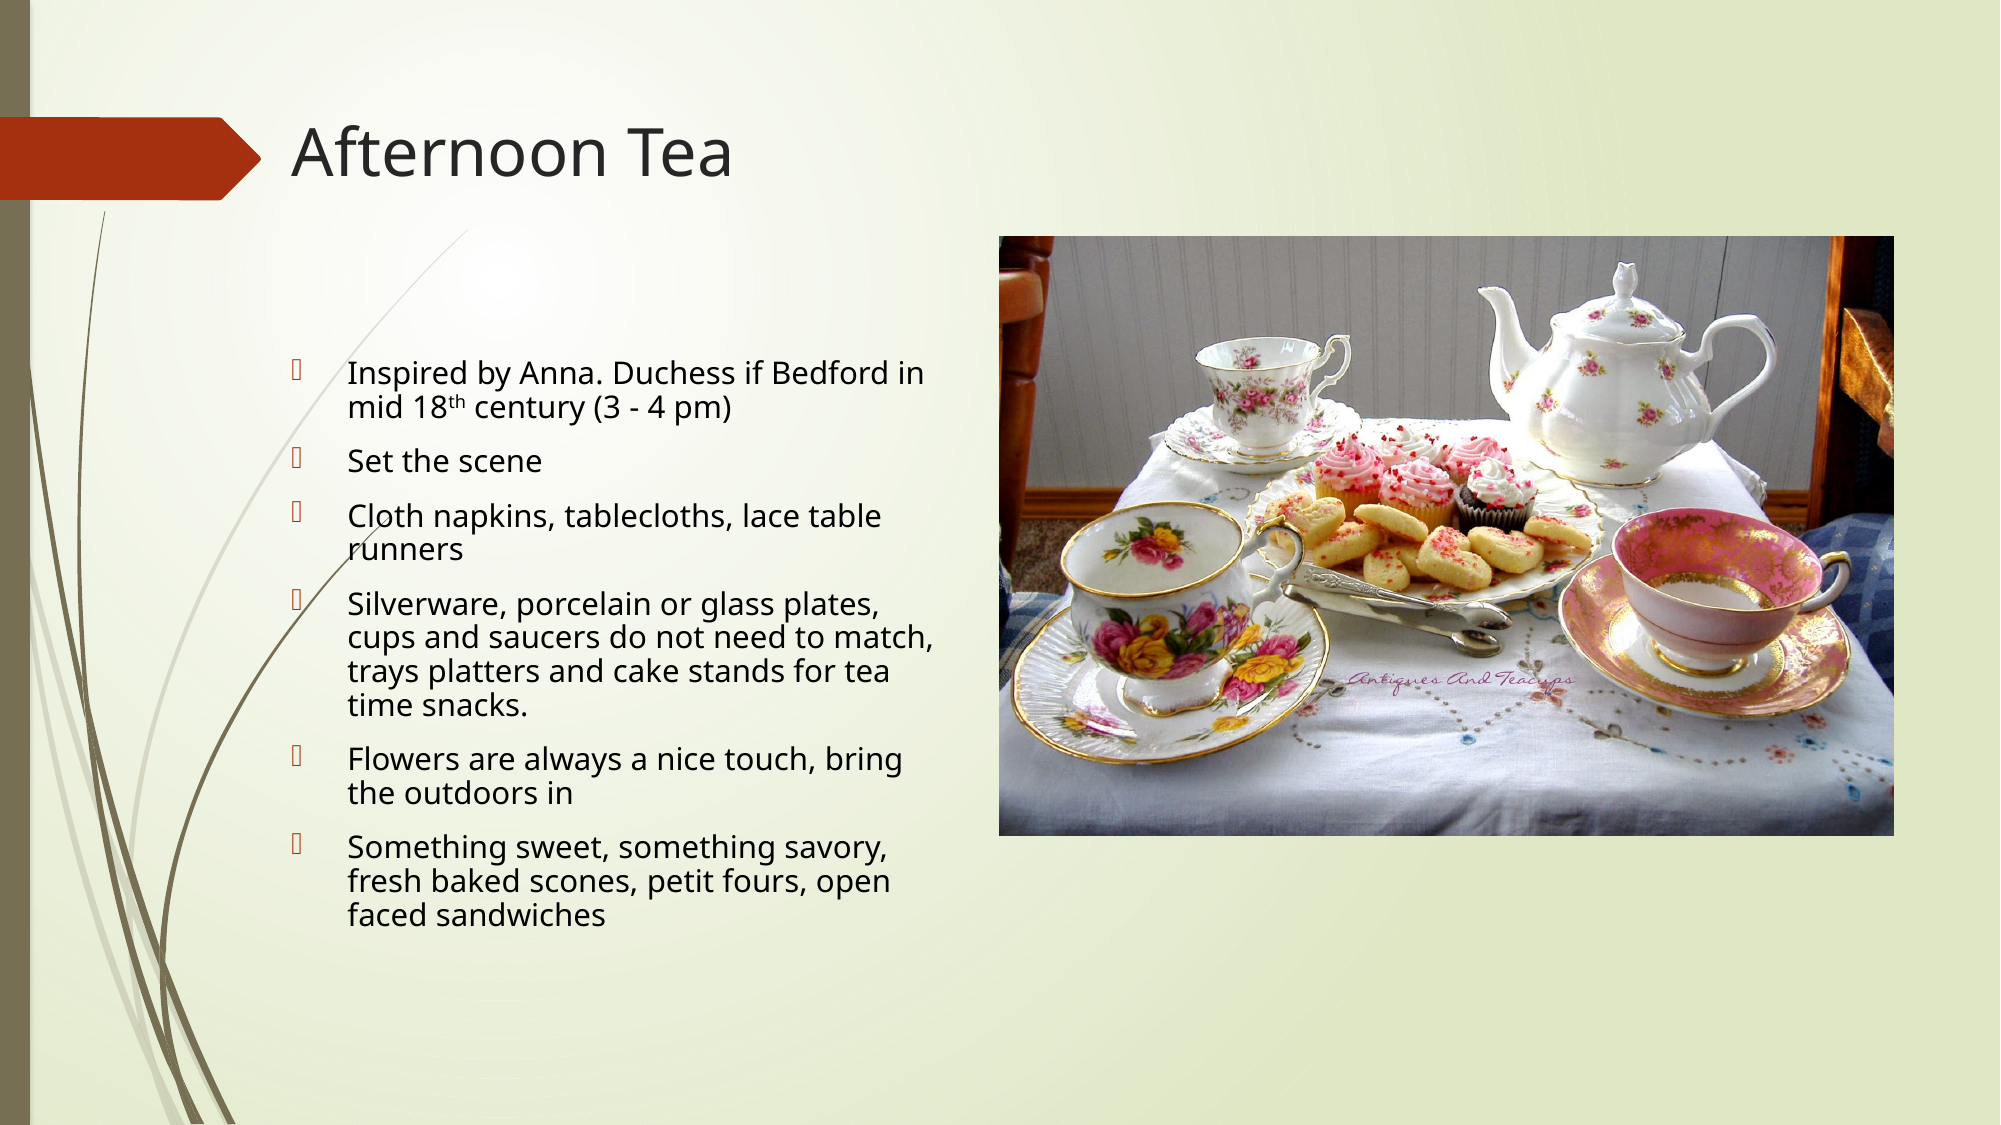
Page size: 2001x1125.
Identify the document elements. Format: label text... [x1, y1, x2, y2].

list Inspired by Anna. Duchess if Bedford in mid 18th century (3 - 4 pm) Set the scene Cloth napkins, tablecloths, lace table runners Silverware, porcelain or glass plates, cups and saucers do not need to match, trays platters and cake stands for tea time snacks. Flowers are always a nice touch, bring the outdoors in Something sweet, something savory, fresh baked scones, petit fours, open faced sandwiches [276, 350, 956, 970]
title Afternoon Tea [276, 102, 956, 313]
picture [999, 236, 1894, 836]
